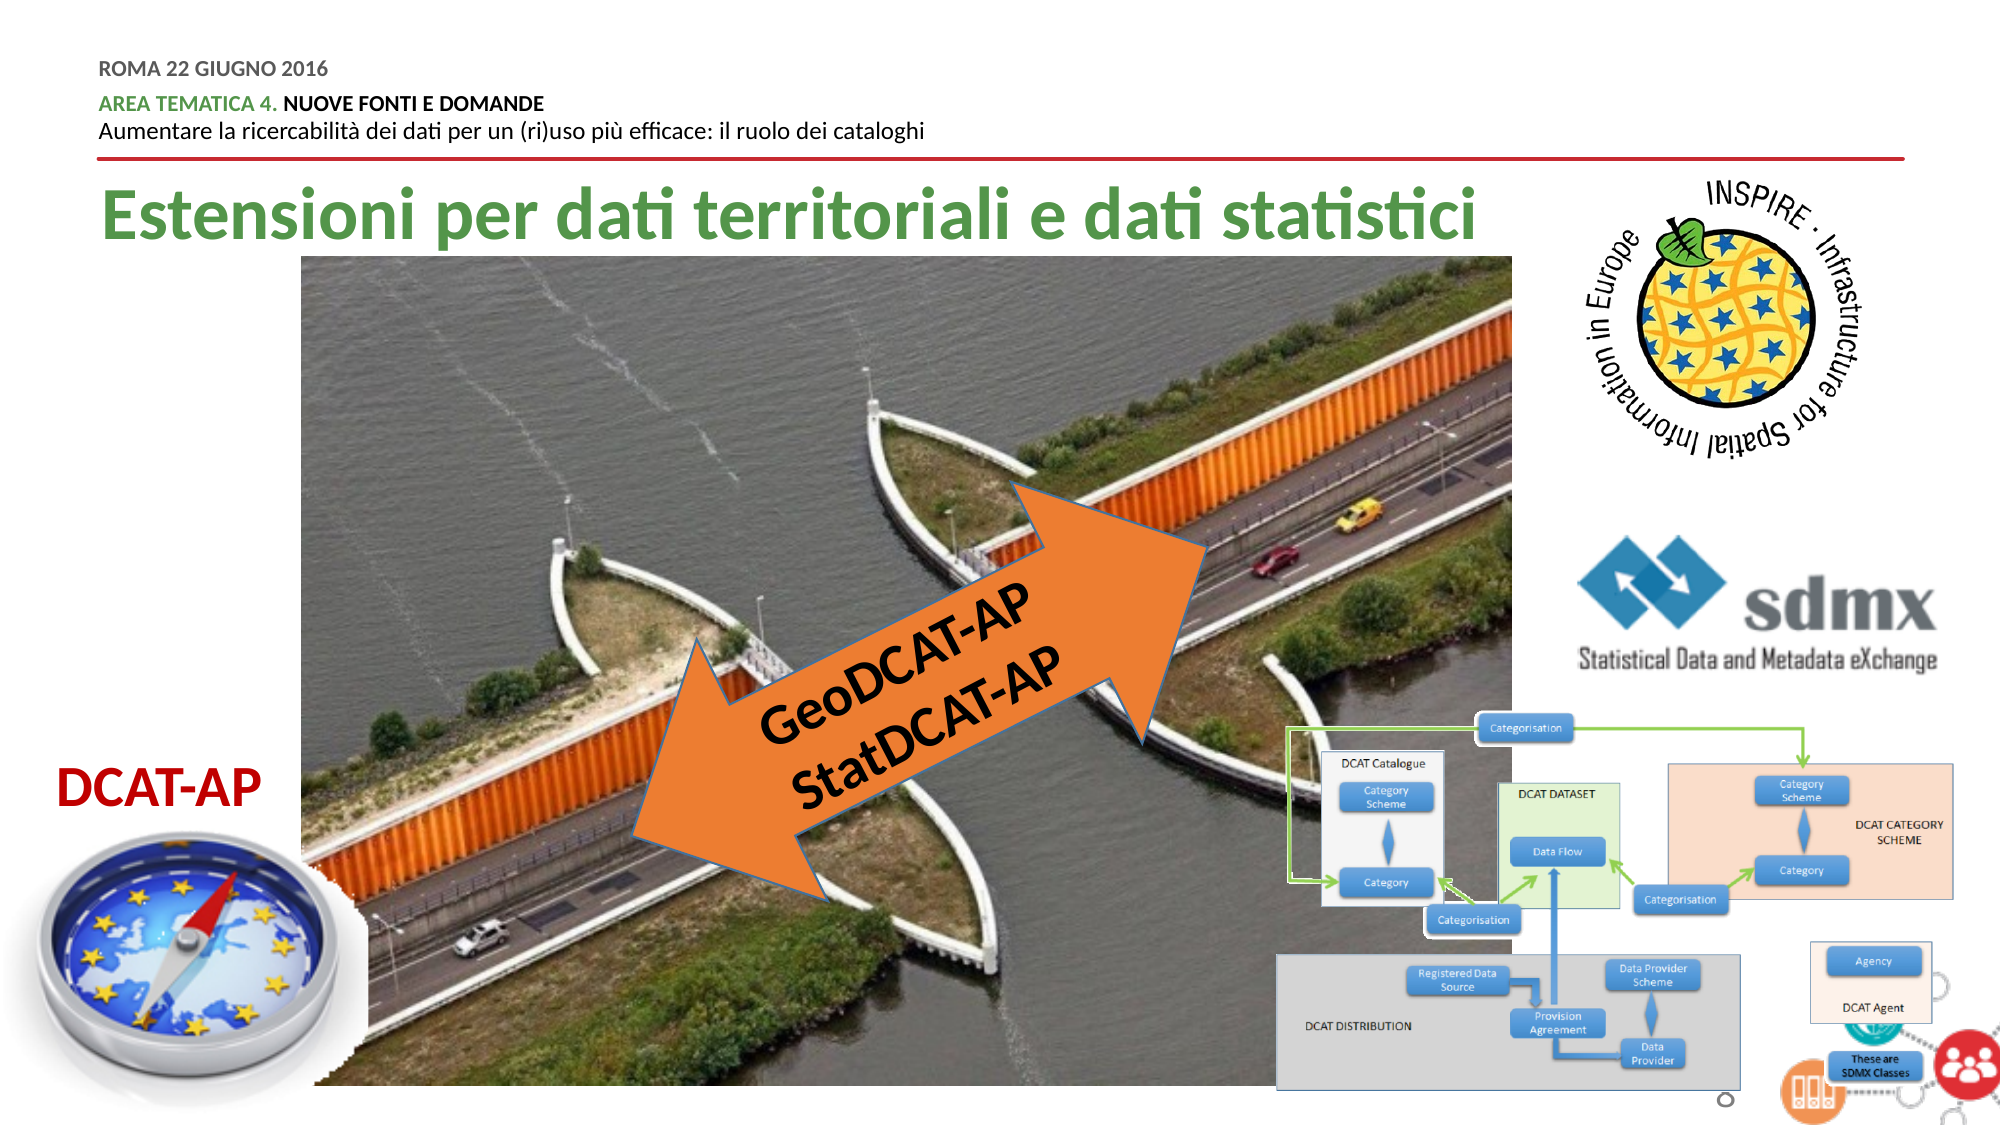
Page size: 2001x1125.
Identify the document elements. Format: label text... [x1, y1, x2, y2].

picture [3, 256, 1972, 1122]
slide_number 8 [1633, 1102, 1752, 1116]
text_box Estensioni per dati territoriali e dati statistici [101, 175, 1670, 265]
picture [1582, 177, 1867, 462]
text_box DCAT-AP [18, 695, 301, 796]
